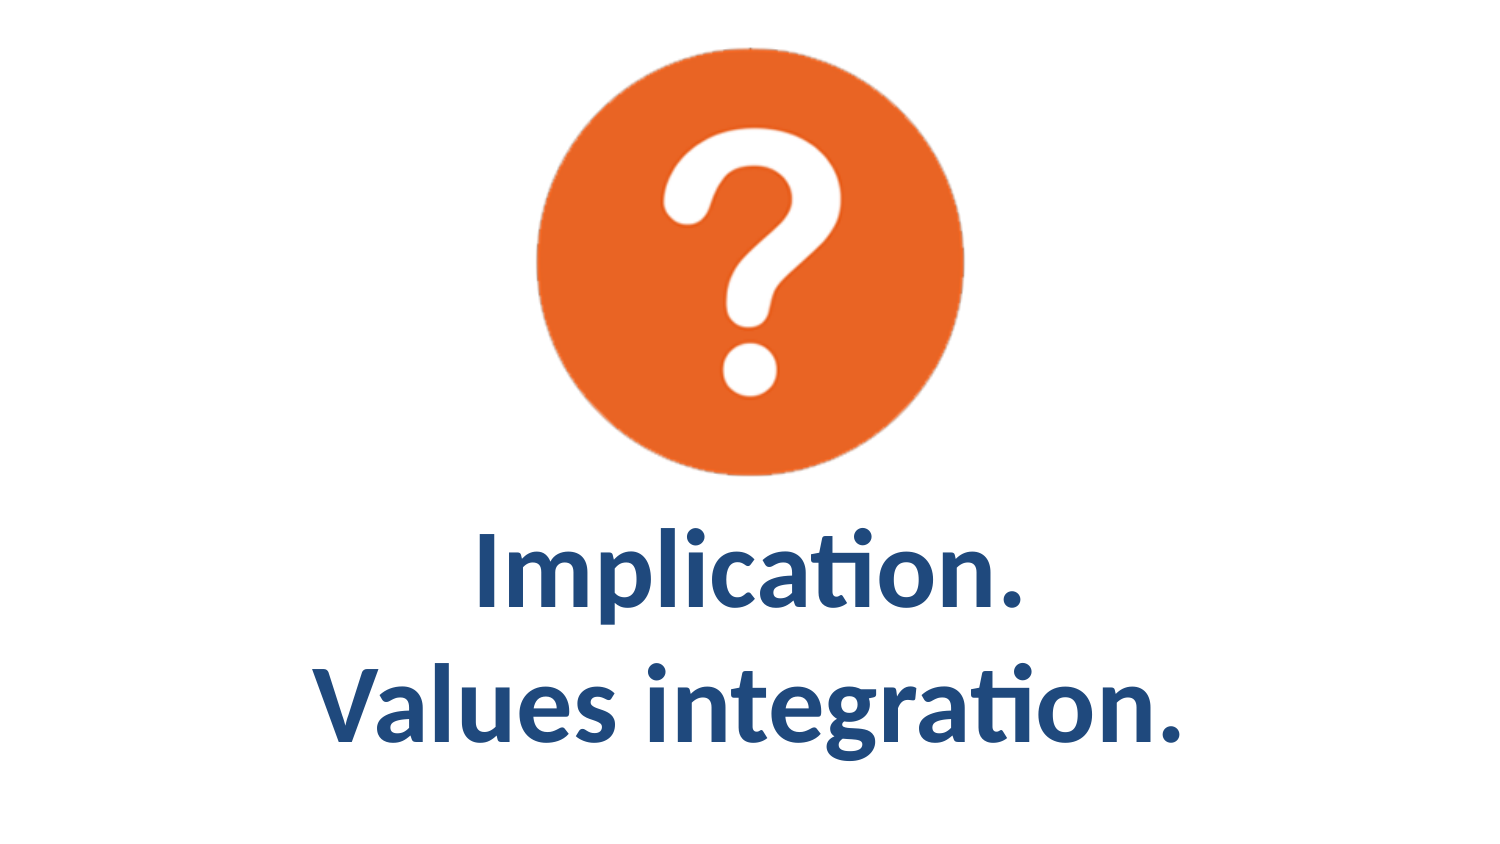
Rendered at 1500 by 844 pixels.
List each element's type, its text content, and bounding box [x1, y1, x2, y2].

title Implication. Values integration. [75, 559, 1425, 700]
picture [281, 34, 1219, 488]
